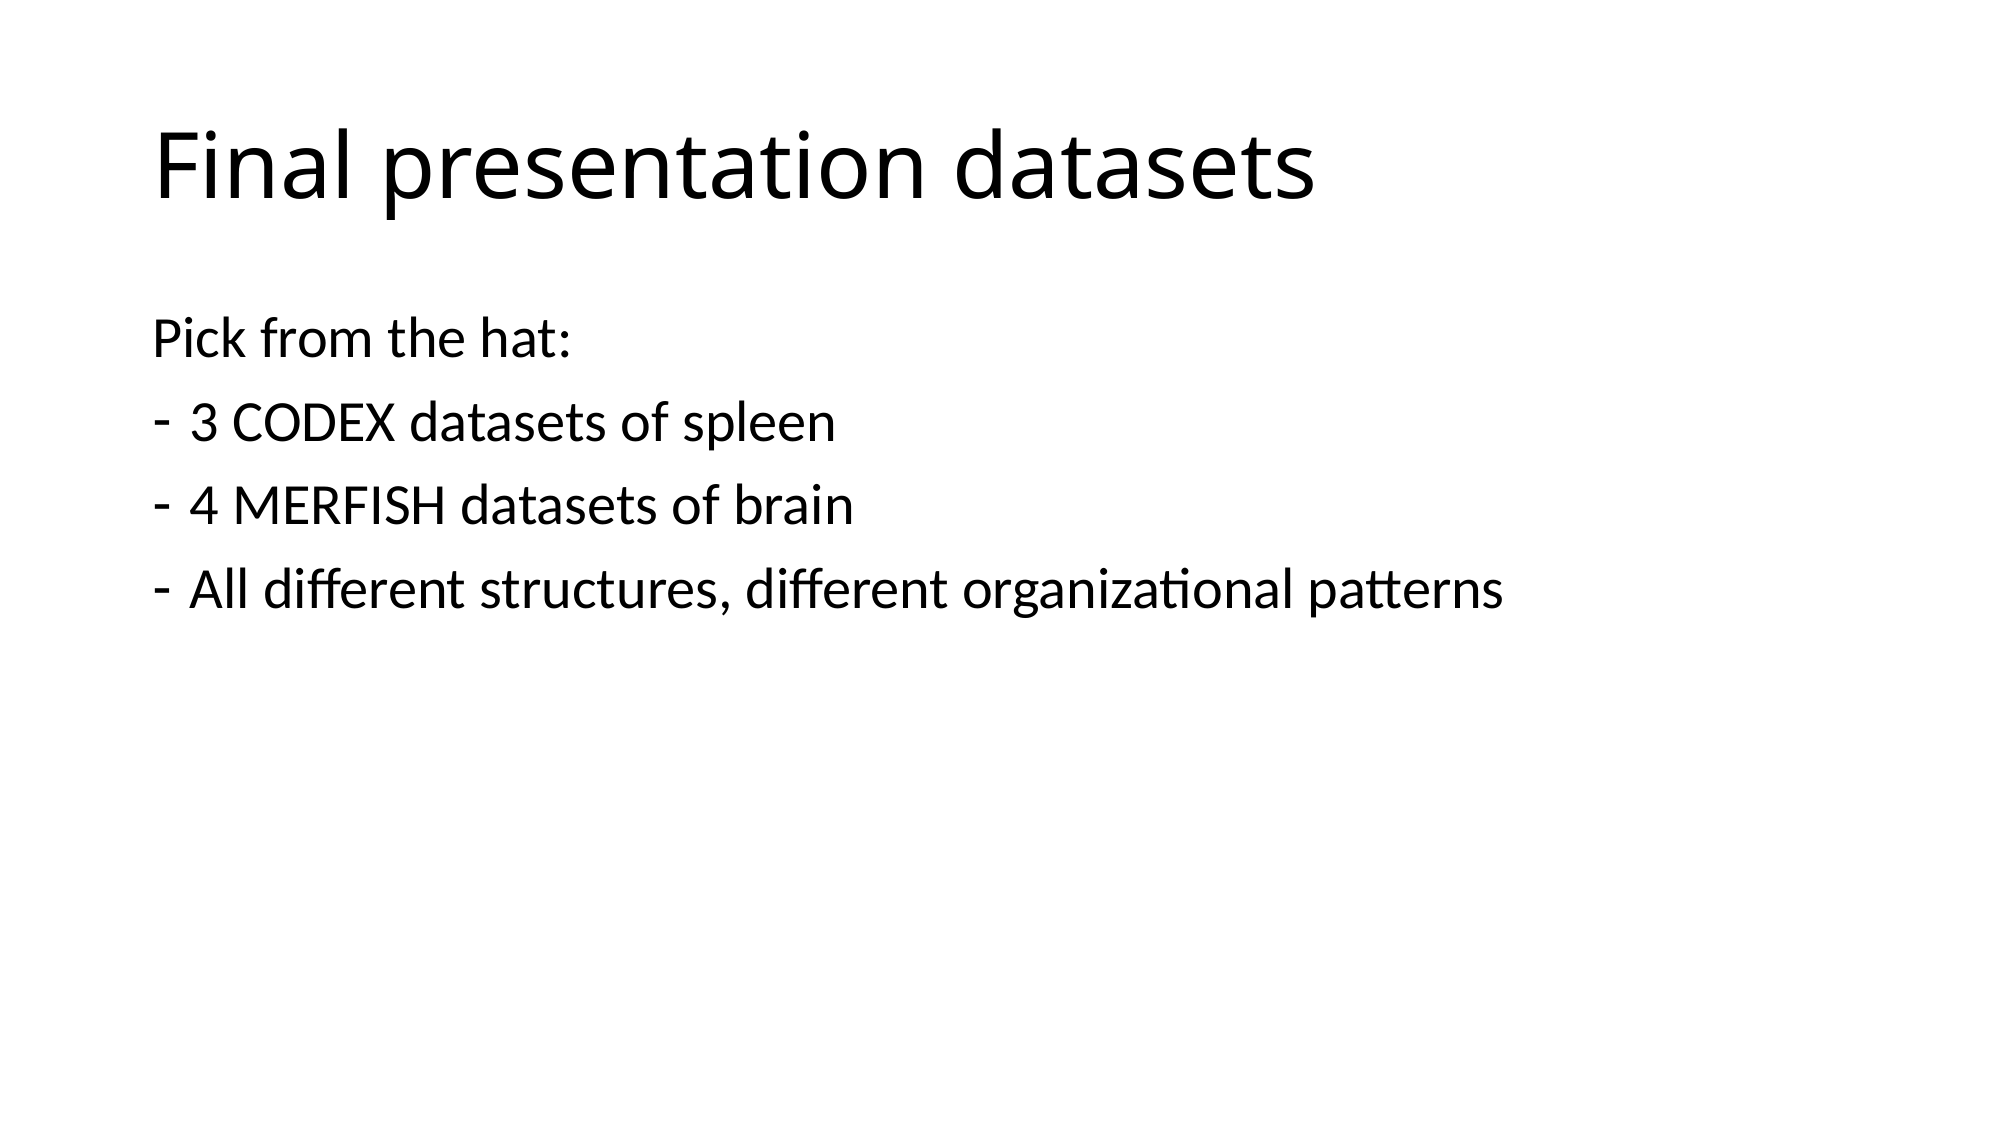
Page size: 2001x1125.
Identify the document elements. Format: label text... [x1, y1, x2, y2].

title Final presentation datasets [137, 59, 1863, 278]
list Pick from the hat: 3 CODEX datasets of spleen 4 MERFISH datasets of brain All different structures, different organizational patterns [137, 299, 1863, 1014]
